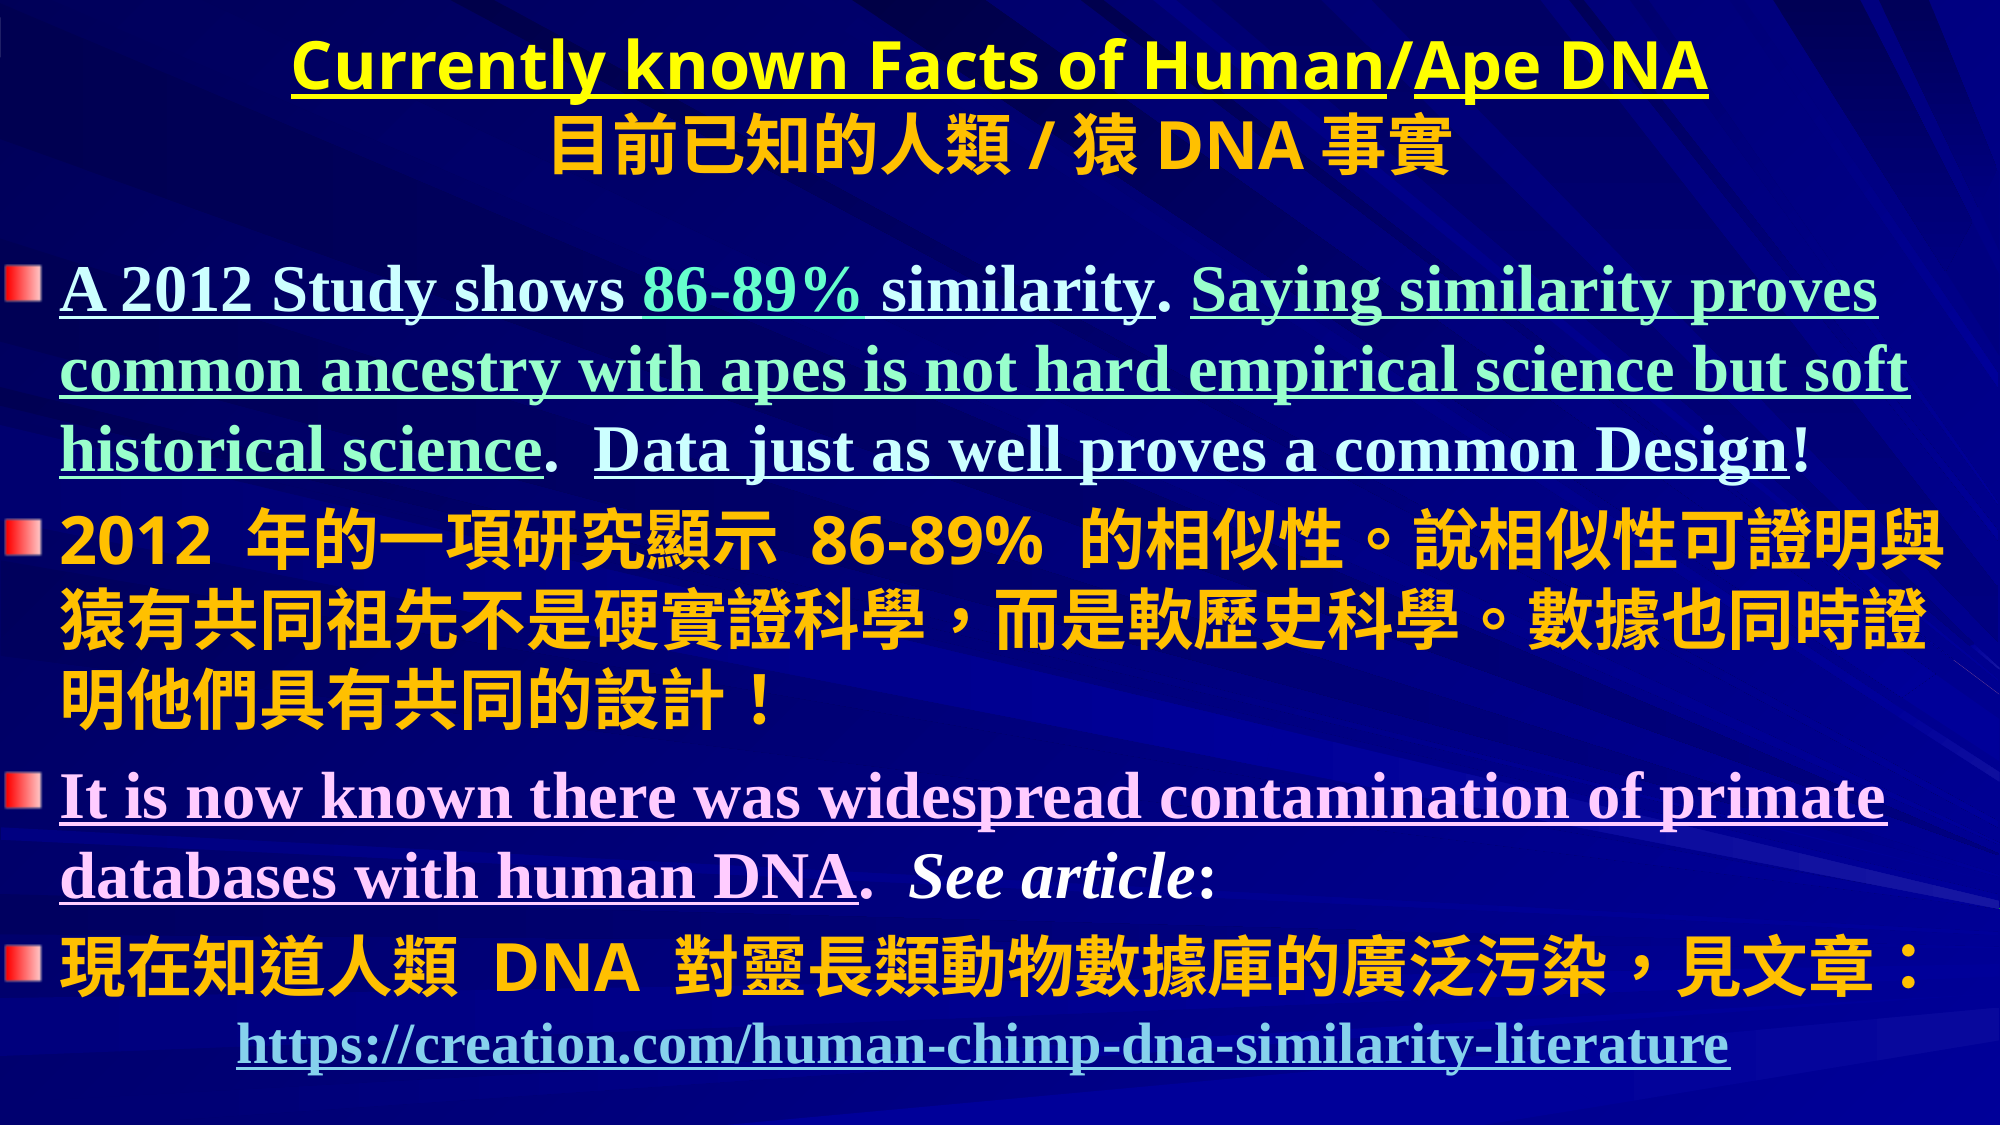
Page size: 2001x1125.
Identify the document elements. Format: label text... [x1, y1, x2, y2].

list A 2012 Study shows 86-89% similarity. Saying similarity proves common ancestry with apes is not hard empirical science but soft historical science. Data just as well proves a common Design! 2012 年的一項研究顯示 86-89% 的相似性。說相似性可證明與猿有共同祖先不是硬實證科學，而是軟歷史科學。數據也同時證明他們具有共同的設計！ It is now known there was widespread contamination of primate databases with human DNA. See article: 現在知道人類 DNA 對靈長類動物數據庫的廣泛污染，見文章： https://creation.com/human-chimp-dna-similarity-literature [0, 237, 2000, 1101]
picture [3, 770, 46, 813]
picture [3, 263, 46, 306]
picture [3, 943, 46, 986]
picture [3, 517, 46, 560]
title Currently known Facts of Human/Ape DNA 目前已知的人類/猿DNA事實 [18, 17, 1982, 188]
